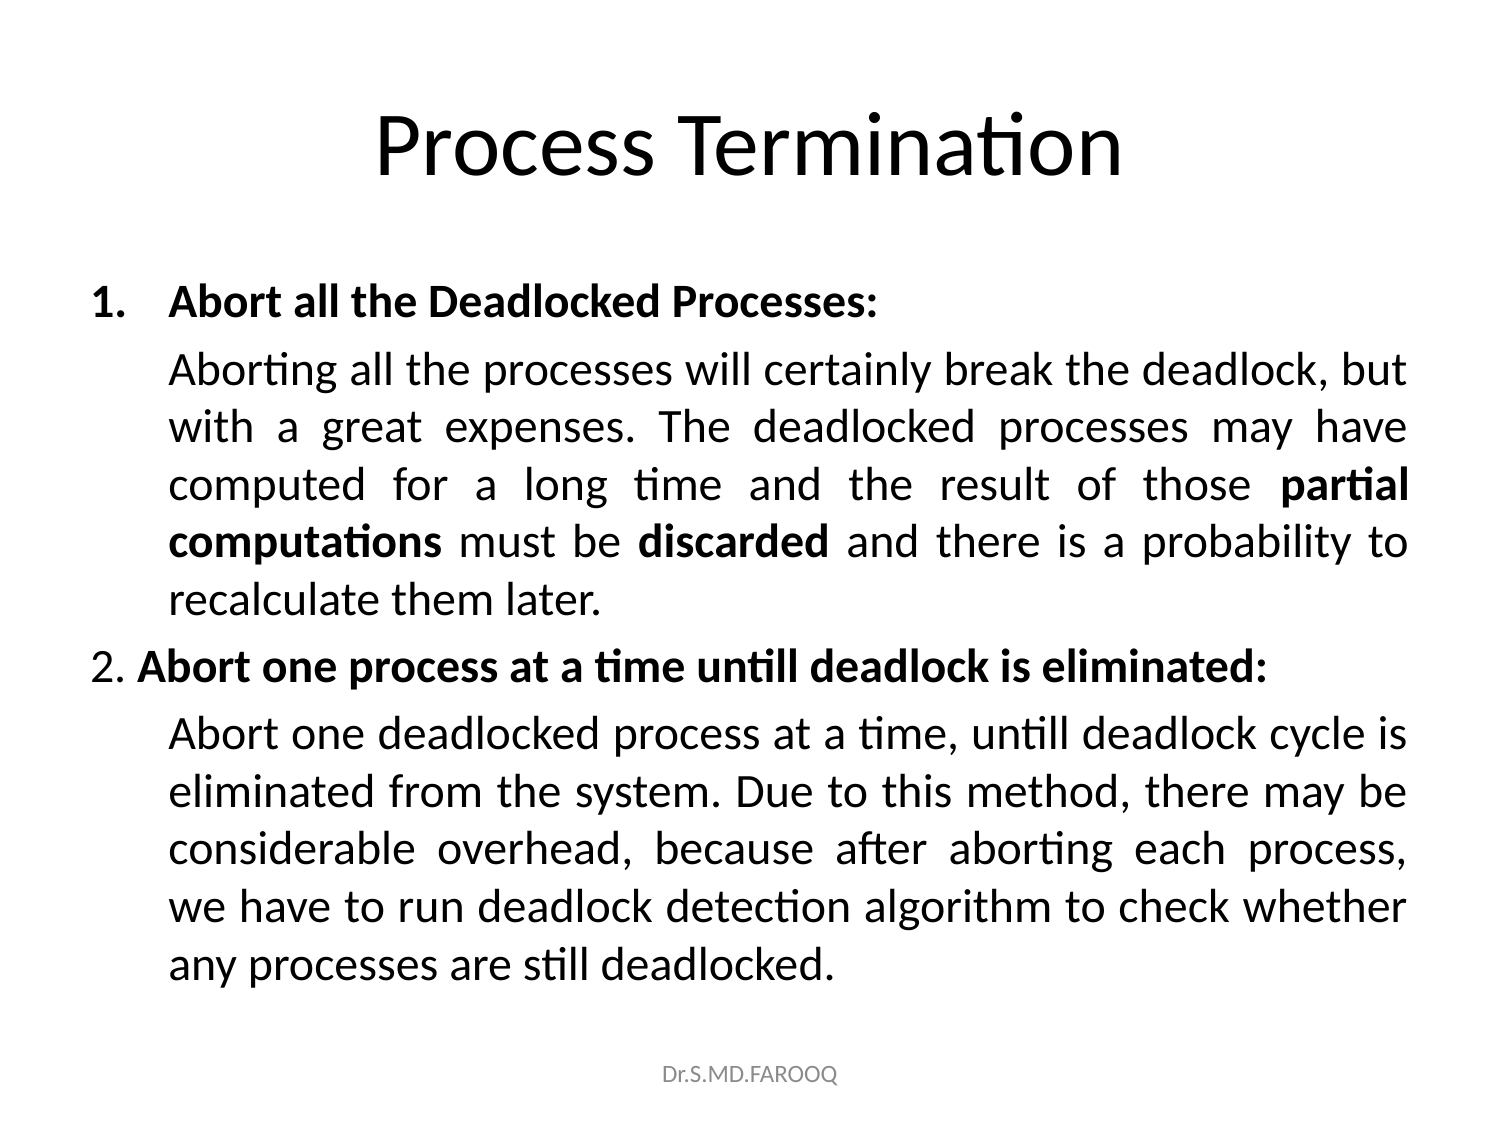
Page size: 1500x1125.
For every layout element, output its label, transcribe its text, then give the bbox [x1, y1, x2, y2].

footer Dr.S.MD.FAROOQ [512, 1042, 988, 1103]
list Abort all the Deadlocked Processes: Aborting all the processes will certainly break the deadlock, but with a great expenses. The deadlocked processes may have computed for a long time and the result of those partial computations must be discarded and there is a probability to recalculate them later. 2. Abort one process at a time untill deadlock is eliminated: Abort one deadlocked process at a time, untill deadlock cycle is eliminated from the system. Due to this method, there may be considerable overhead, because after aborting each process, we have to run deadlock detection algorithm to check whether any processes are still deadlocked. [75, 262, 1425, 1005]
title Process Termination [75, 45, 1425, 233]
